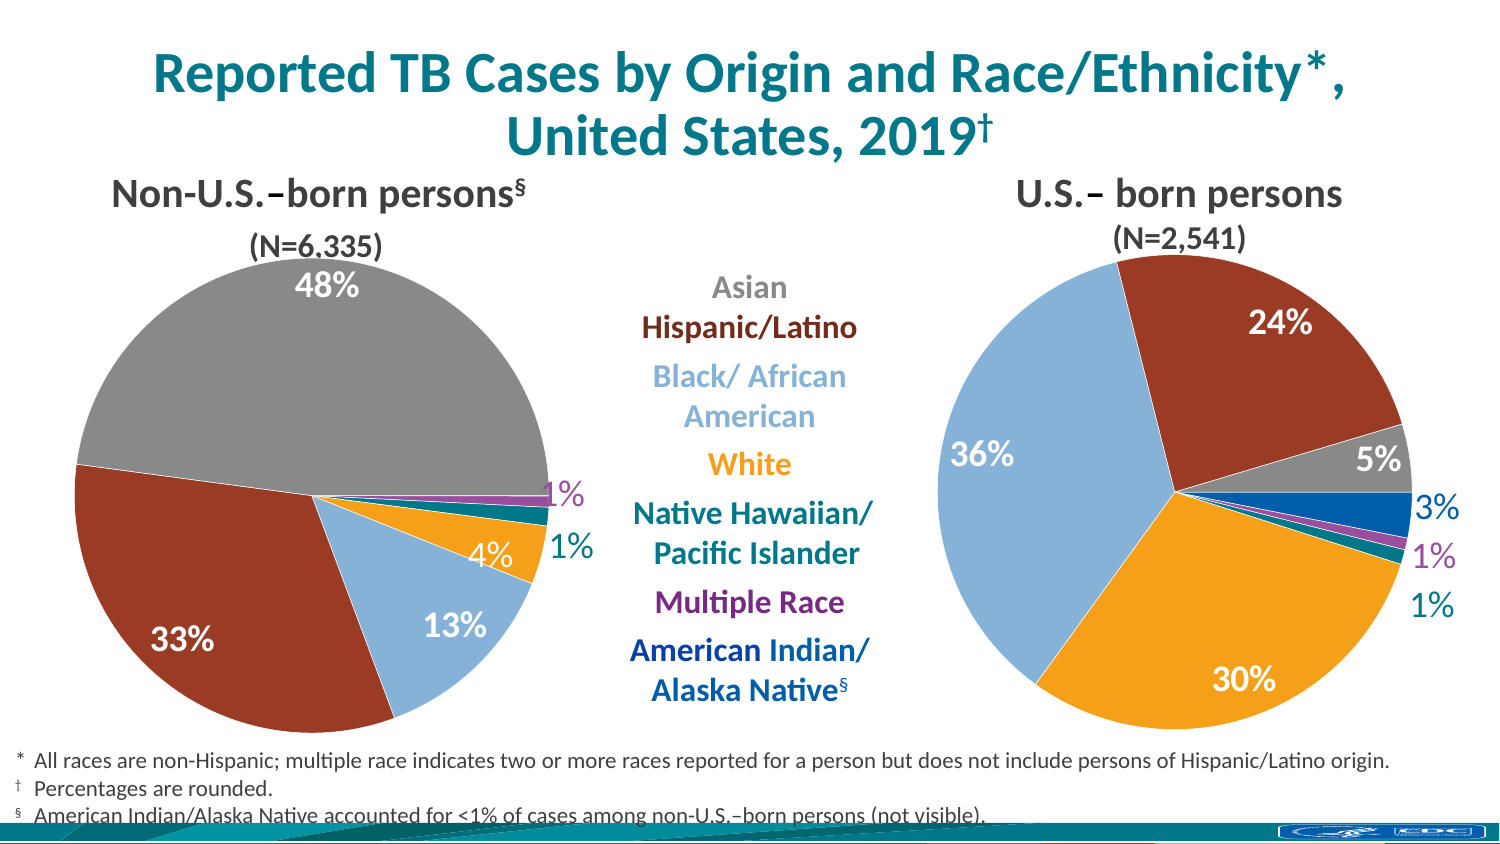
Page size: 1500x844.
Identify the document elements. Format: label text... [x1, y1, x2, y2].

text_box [0, 233, 1500, 808]
title Reported TB Cases by Origin and Race/Ethnicity*, United States, 2019† [75, 33, 1425, 175]
text_box * All races are non-Hispanic; multiple race indicates two or more races reported for a person but does not include persons of Hispanic/Latino origin. † Percentages are rounded. § American Indian/Alaska Native accounted for <1% of cases among non-U.S.–born persons (not visible). [0, 818, 1500, 844]
text_box Non-U.S.–born persons§ (N=6,335) [96, 158, 542, 231]
text_box U.S.– born persons (N=2,541) [1000, 158, 1358, 231]
